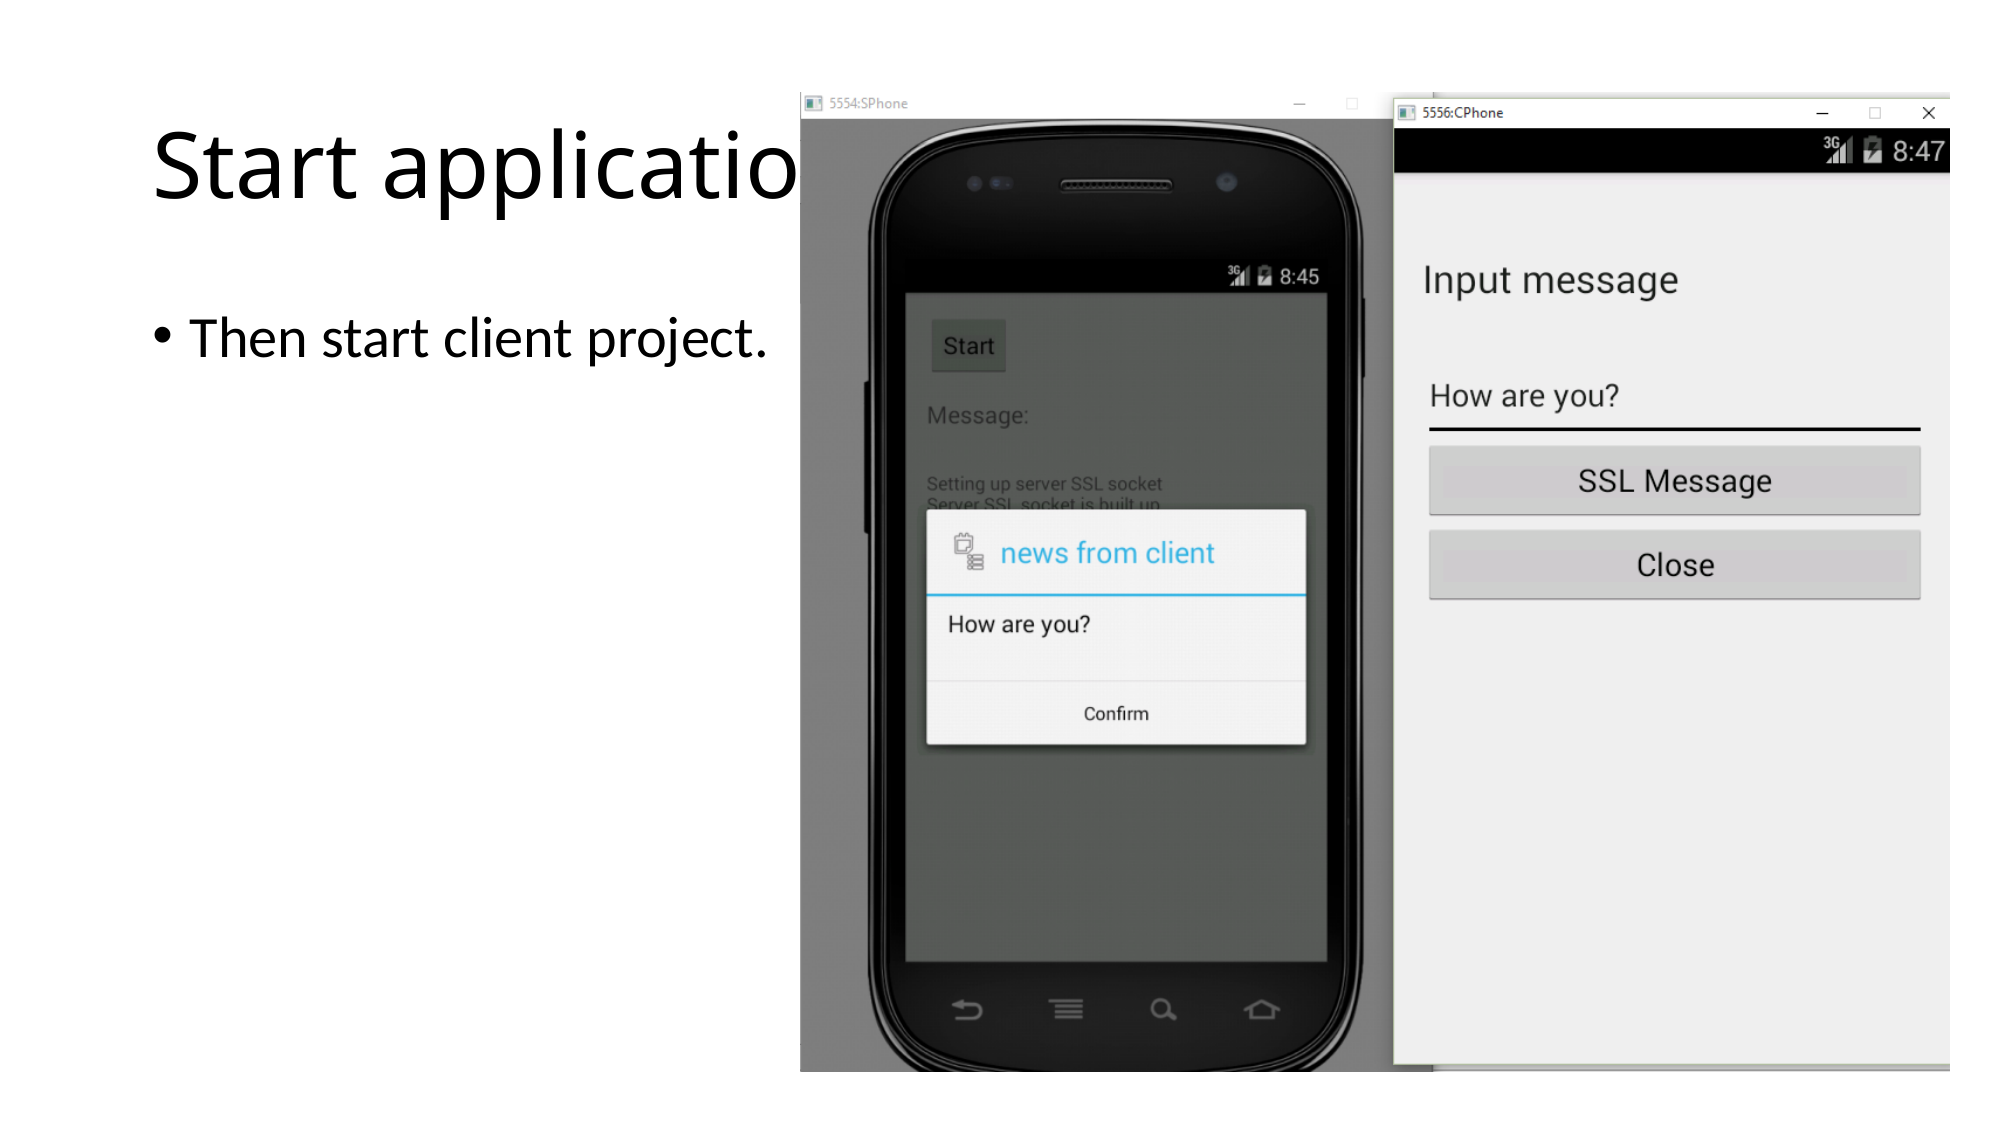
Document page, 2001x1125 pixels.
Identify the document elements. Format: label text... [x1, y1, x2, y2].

list Then start client project. [137, 299, 800, 1014]
picture [800, 92, 1950, 1072]
title Start application [137, 59, 1863, 278]
